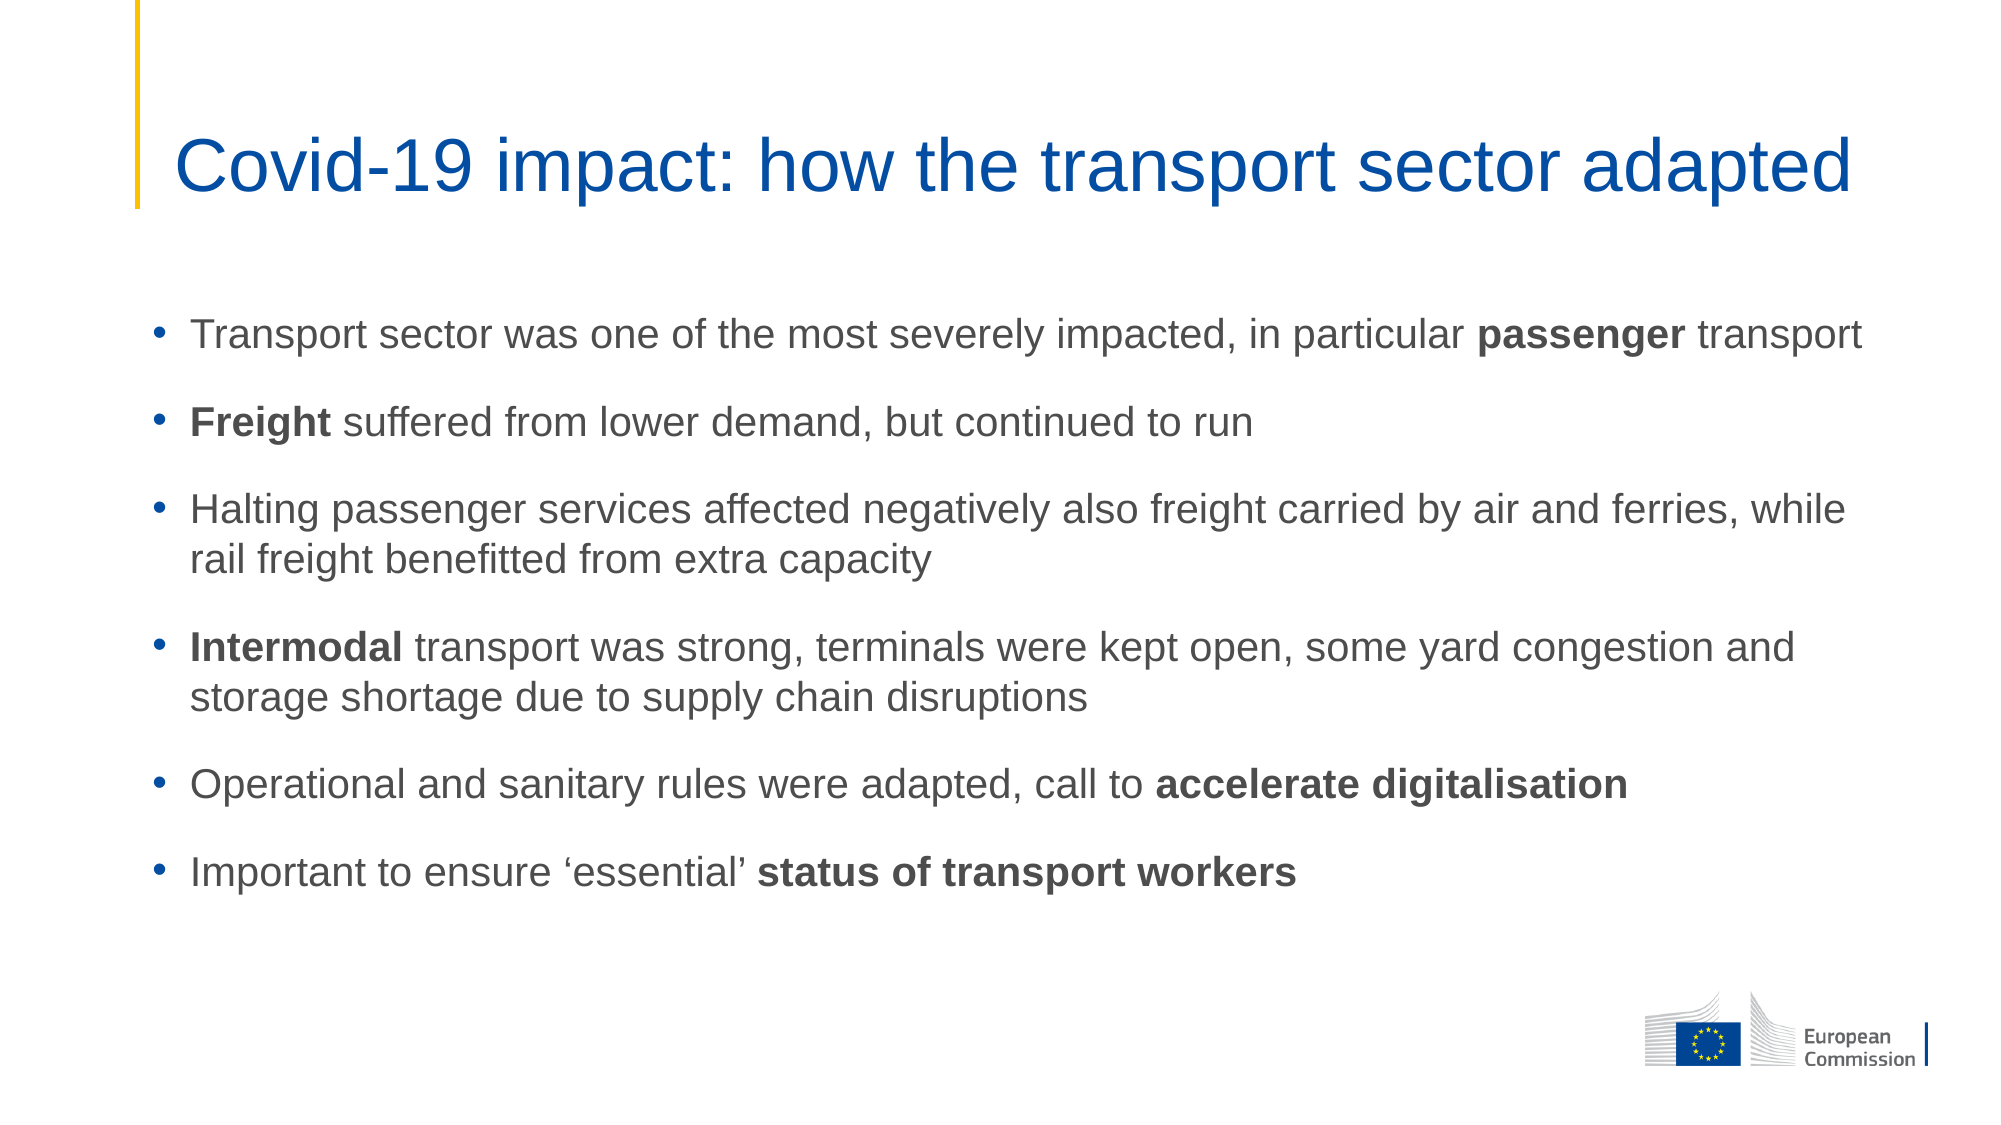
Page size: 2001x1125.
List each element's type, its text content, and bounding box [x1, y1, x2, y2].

picture [1645, 991, 1928, 1066]
list Transport sector was one of the most severely impacted, in particular passenger transport Freight suffered from lower demand, but continued to run Halting passenger services affected negatively also freight carried by air and ferries, while rail freight benefitted from extra capacity Intermodal transport was strong, terminals were kept open, some yard congestion and storage shortage due to supply chain disruptions Operational and sanitary rules were adapted, call to accelerate digitalisation Important to ensure ‘essential’ status of transport workers [137, 299, 1927, 937]
title Covid-19 impact: how the transport sector adapted [159, 79, 1885, 208]
